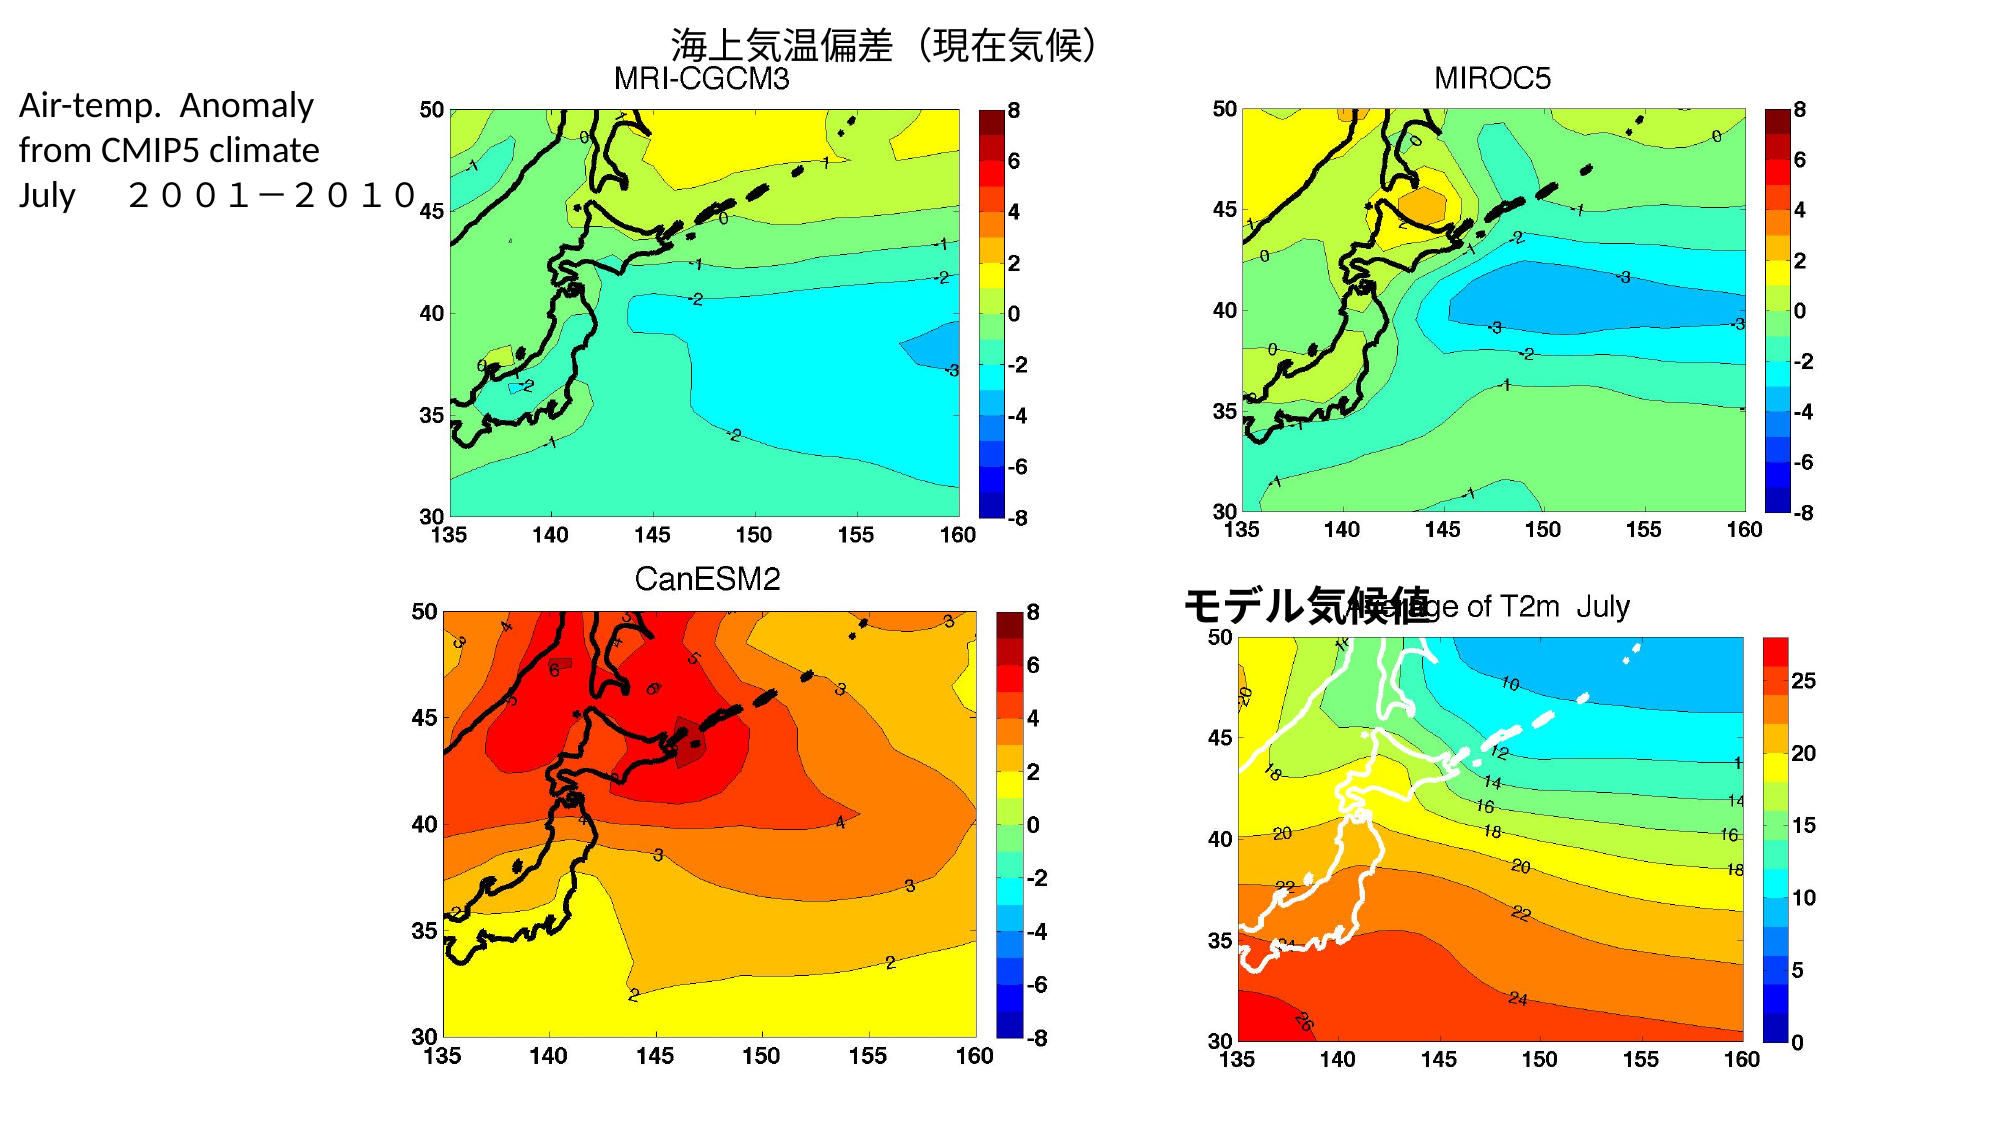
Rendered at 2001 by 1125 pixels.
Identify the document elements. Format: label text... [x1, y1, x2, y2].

picture [342, 44, 1119, 1125]
text_box 海上気温偏差（現在気候） [655, 14, 1136, 75]
text_box Air-temp. Anomaly from CMIP5 climate July ２００１－２０１０ [4, 72, 401, 223]
picture [1190, 44, 1830, 543]
picture [1142, 572, 1879, 1125]
